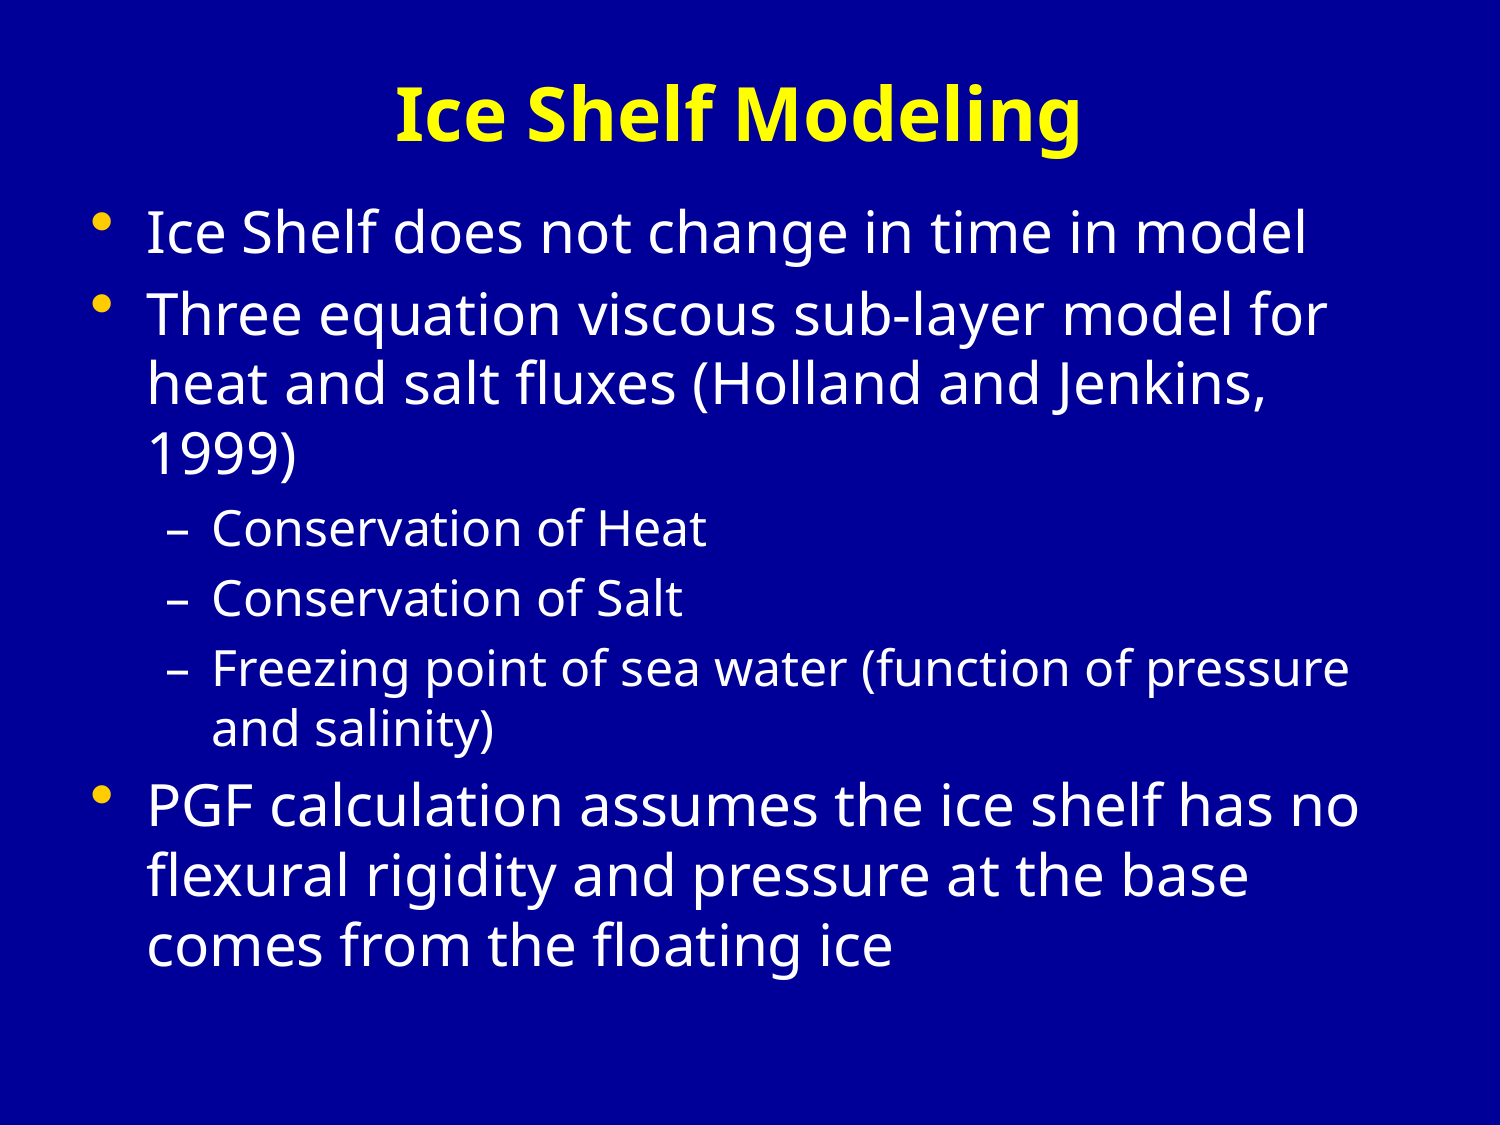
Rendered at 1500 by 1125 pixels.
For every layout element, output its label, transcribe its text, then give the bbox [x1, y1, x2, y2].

title Ice Shelf Modeling [74, 47, 1426, 176]
list Ice Shelf does not change in time in model Three equation viscous sub-layer model for heat and salt fluxes (Holland and Jenkins, 1999) Conservation of Heat Conservation of Salt Freezing point of sea water (function of pressure and salinity) PGF calculation assumes the ice shelf has no flexural rigidity and pressure at the base comes from the floating ice [74, 187, 1426, 988]
